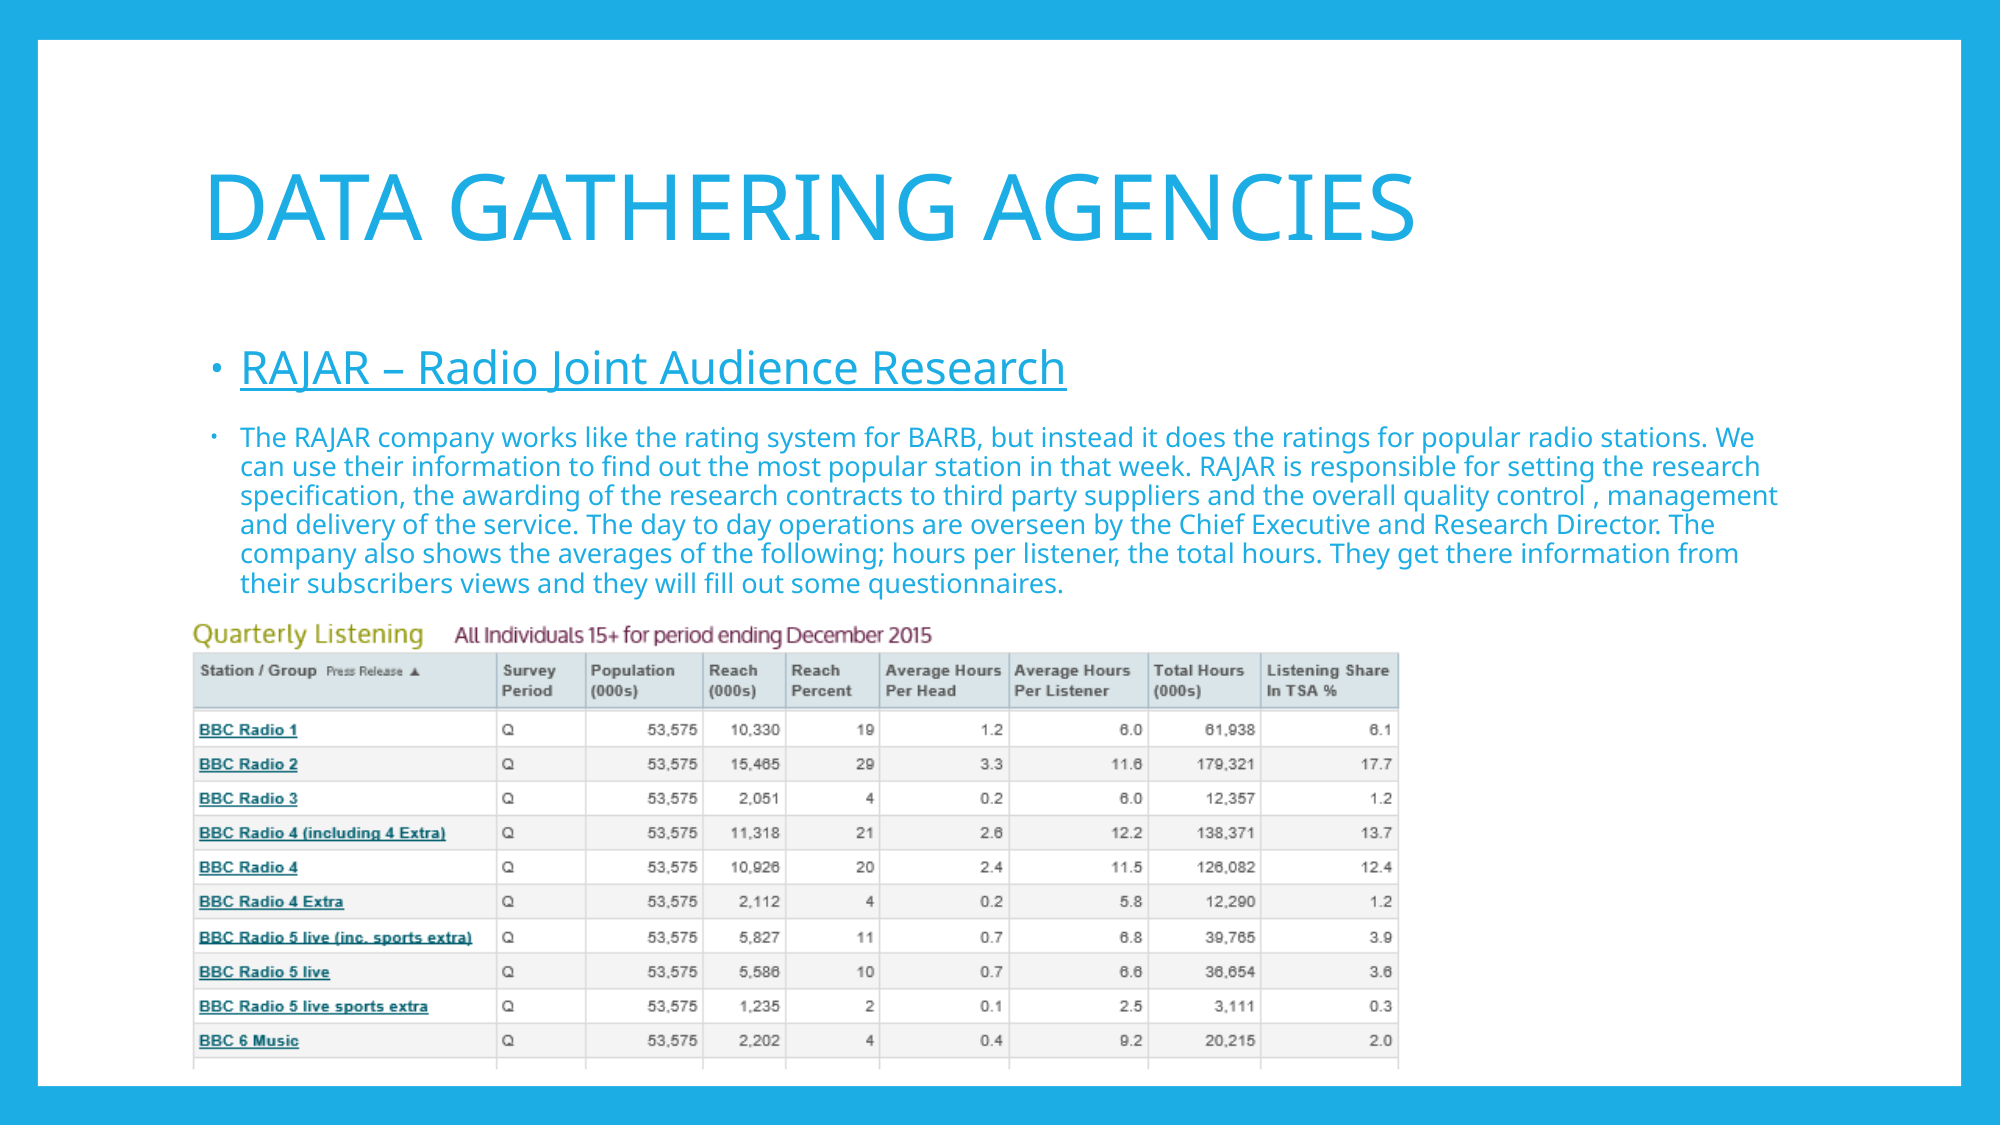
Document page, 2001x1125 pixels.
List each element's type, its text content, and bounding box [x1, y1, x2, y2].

title DATA GATHERING AGENCIES [187, 99, 1808, 323]
picture [187, 606, 1422, 1079]
list RAJAR – Radio Joint Audience Research The RAJAR company works like the rating system for BARB, but instead it does the ratings for popular radio stations. We can use their information to find out the most popular station in that week. RAJAR is responsible for setting the research specification, the awarding of the research contracts to third party suppliers and the overall quality control , management and delivery of the service. The day to day operations are overseen by the Chief Executive and Research Director. The company also shows the averages of the following; hours per listener, the total hours. They get there information from their subscribers views and they will fill out some questionnaires. [187, 337, 1808, 1000]
